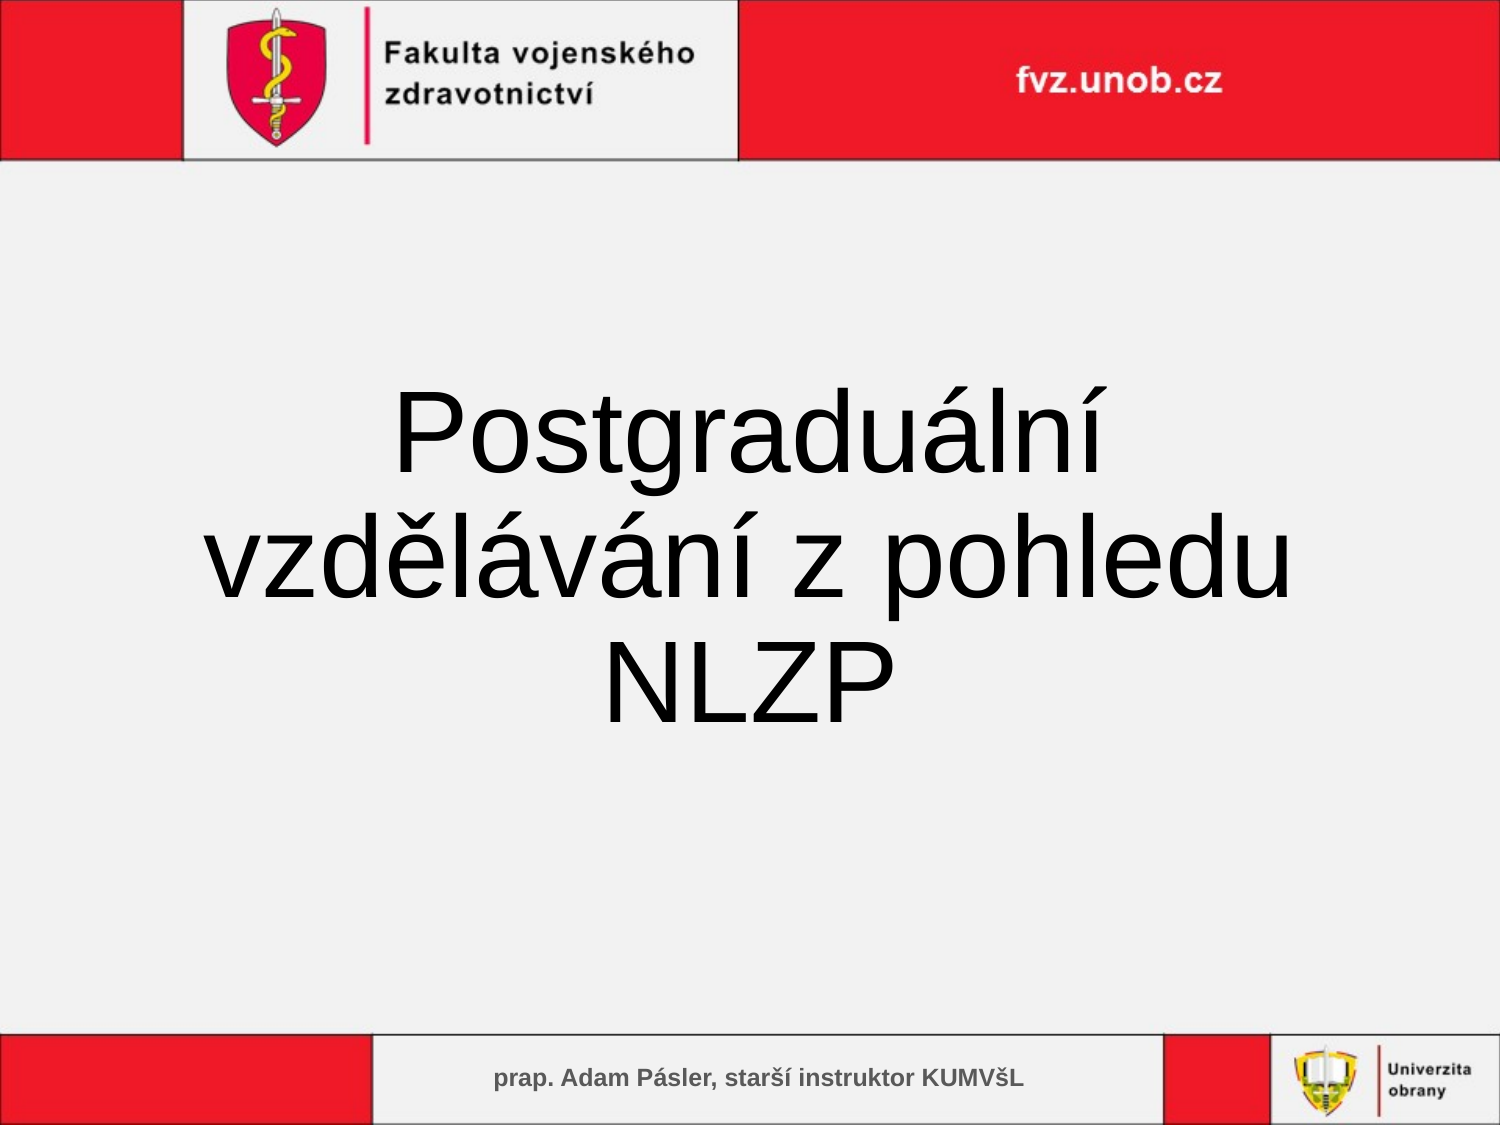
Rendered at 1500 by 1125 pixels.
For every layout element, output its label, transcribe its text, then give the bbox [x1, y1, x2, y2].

title Postgraduální vzdělávání z pohledu NLZP [112, 364, 1388, 756]
footer prap. Adam Pásler, starší instruktor KUMVšL [478, 1046, 1152, 1107]
picture [0, 0, 1500, 1125]
